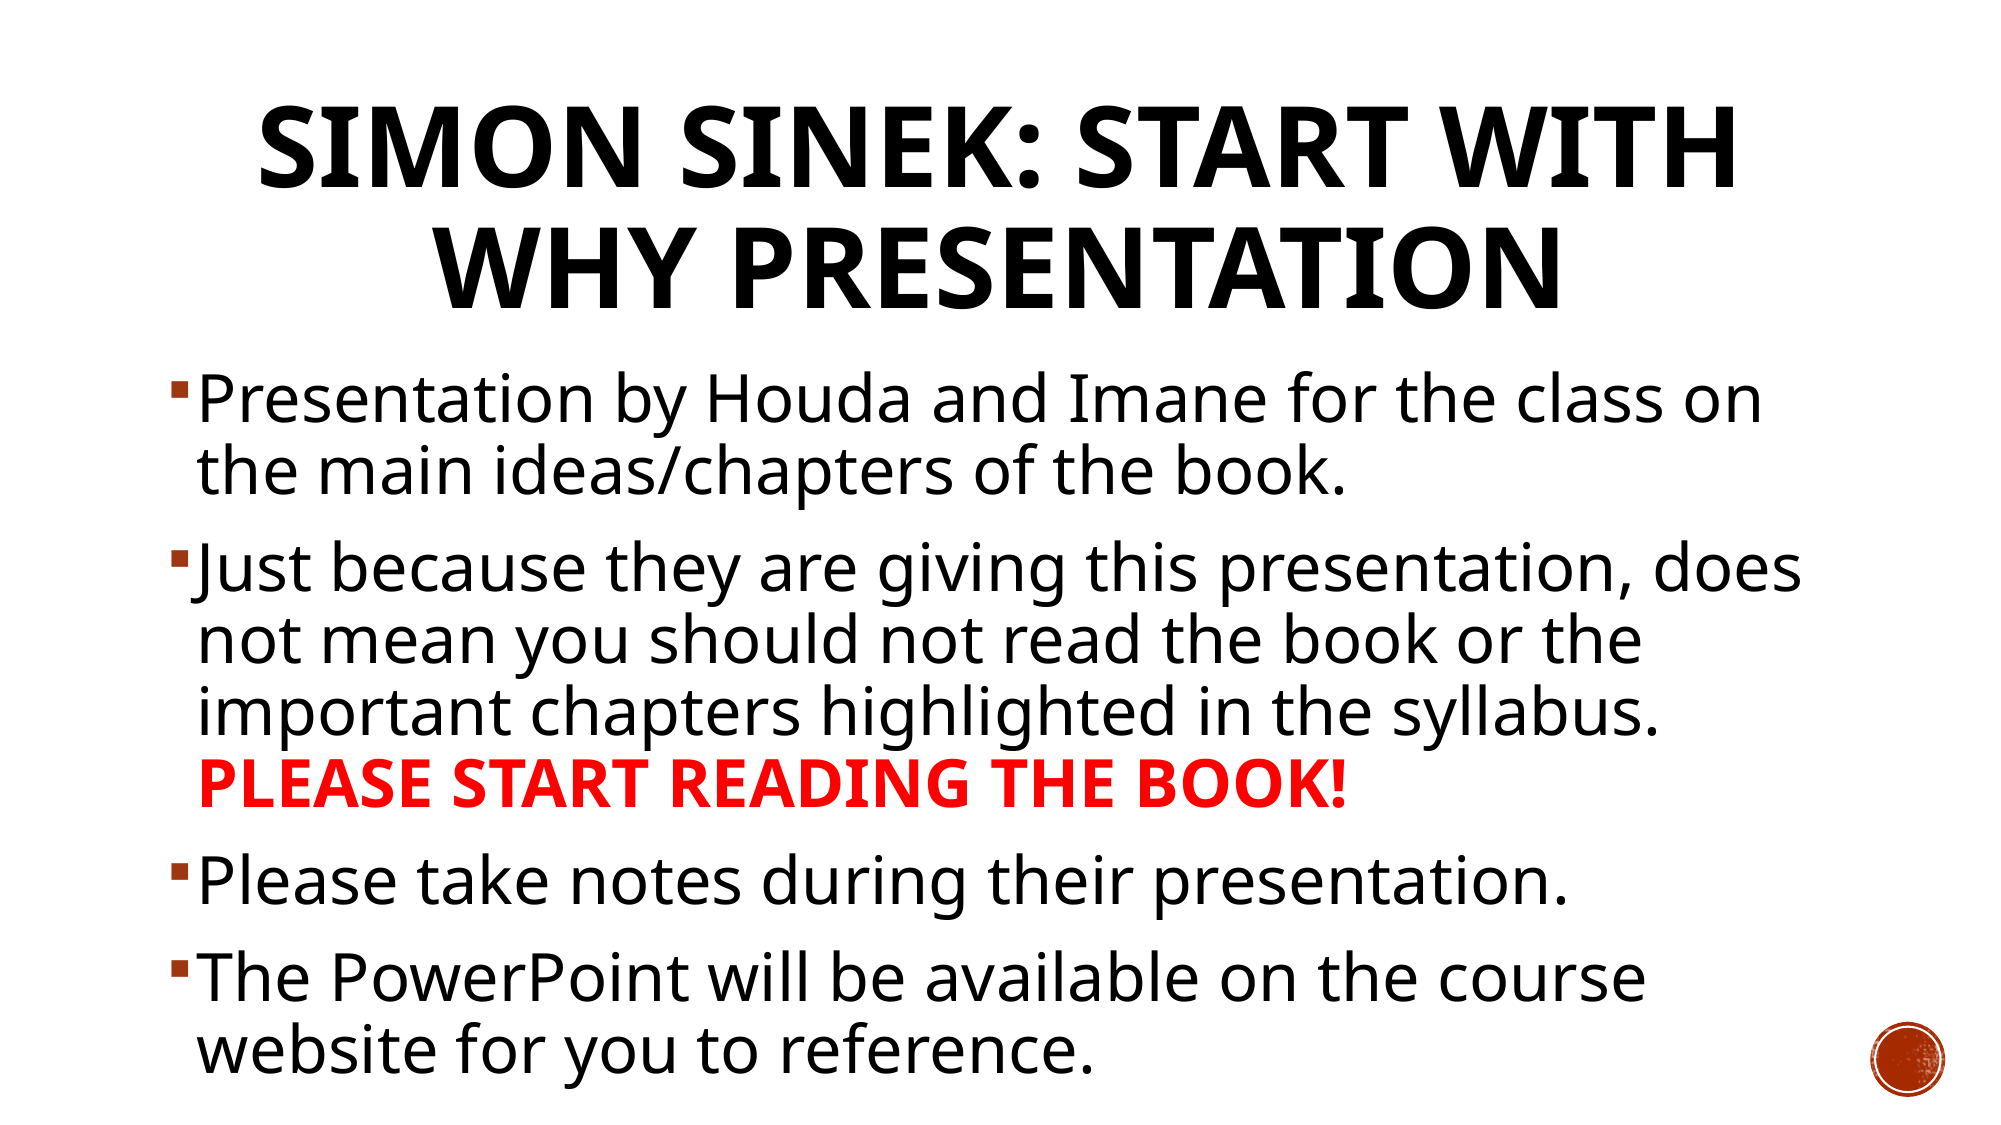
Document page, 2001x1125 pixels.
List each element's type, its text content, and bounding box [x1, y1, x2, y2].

list Presentation by Houda and Imane for the class on the main ideas/chapters of the book. Just because they are giving this presentation, does not mean you should not read the book or the important chapters highlighted in the syllabus. PLEASE START READING THE BOOK! Please take notes during their presentation. The PowerPoint will be available on the course website for you to reference. [151, 357, 1895, 1125]
title Simon Sinek: Start With Why Presentation [175, 79, 1826, 344]
